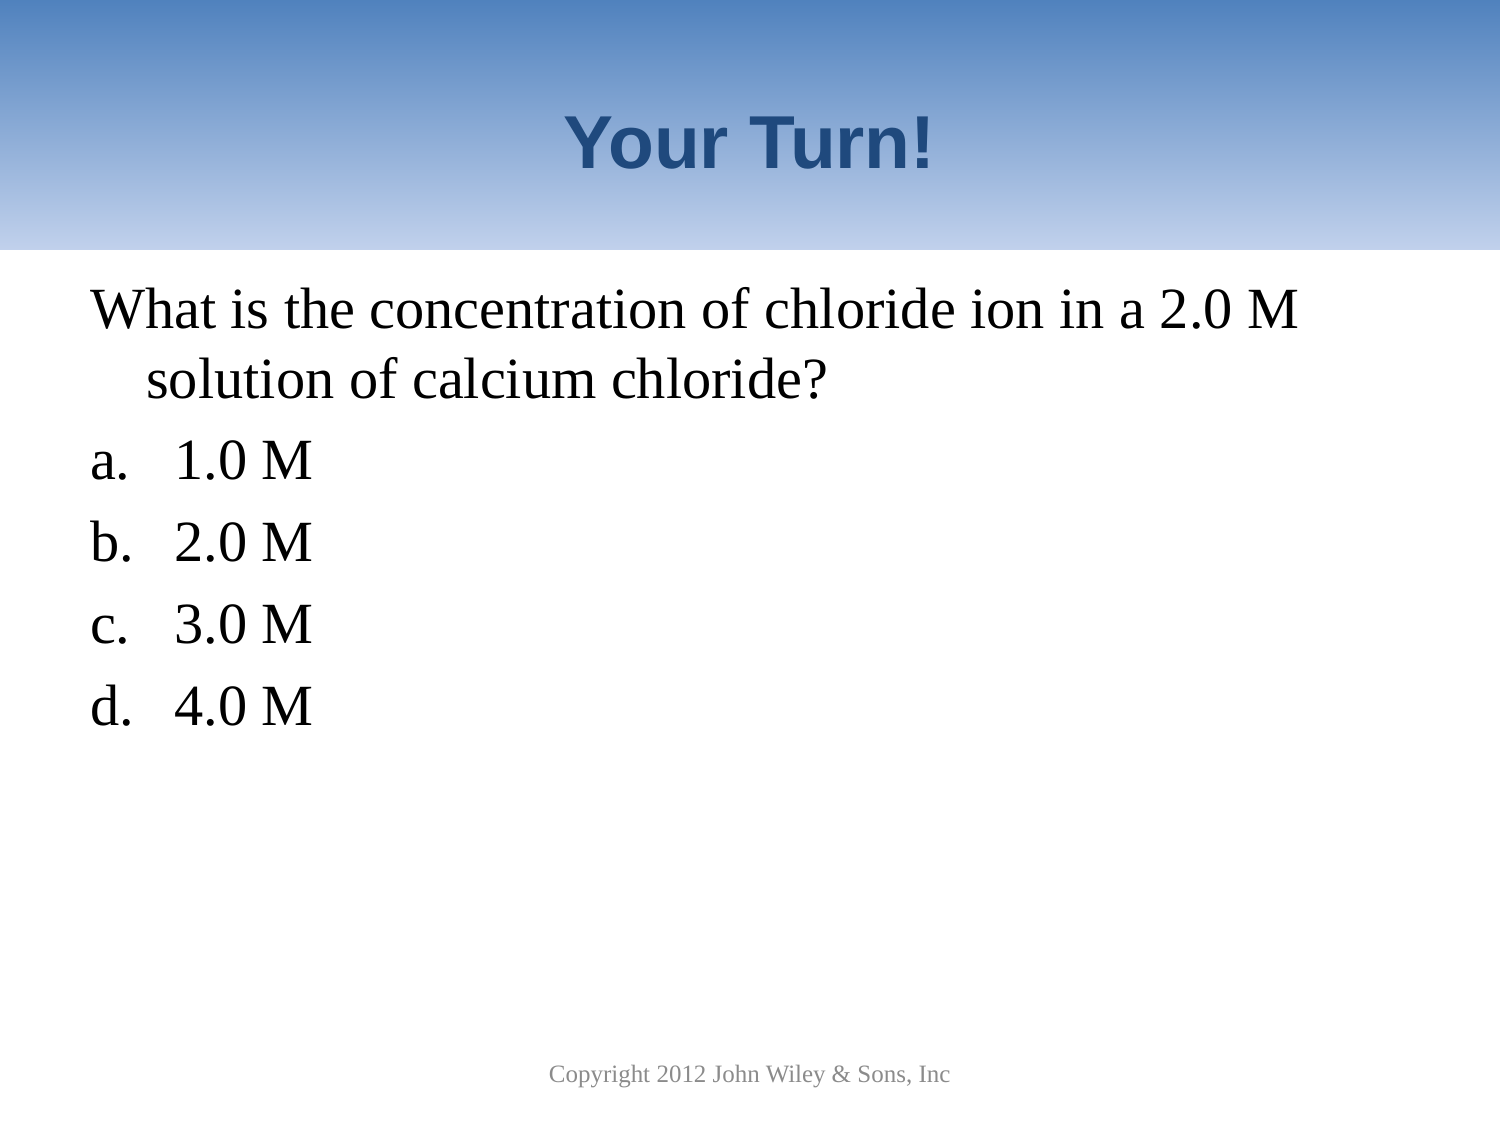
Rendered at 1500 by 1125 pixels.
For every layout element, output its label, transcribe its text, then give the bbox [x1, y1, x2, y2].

list What is the concentration of chloride ion in a 2.0 M solution of calcium chloride? 1.0 M 2.0 M 3.0 M 4.0 M [74, 262, 1426, 1006]
footer Copyright 2012 John Wiley & Sons, Inc [512, 1042, 988, 1103]
title Your Turn! [74, 44, 1426, 233]
